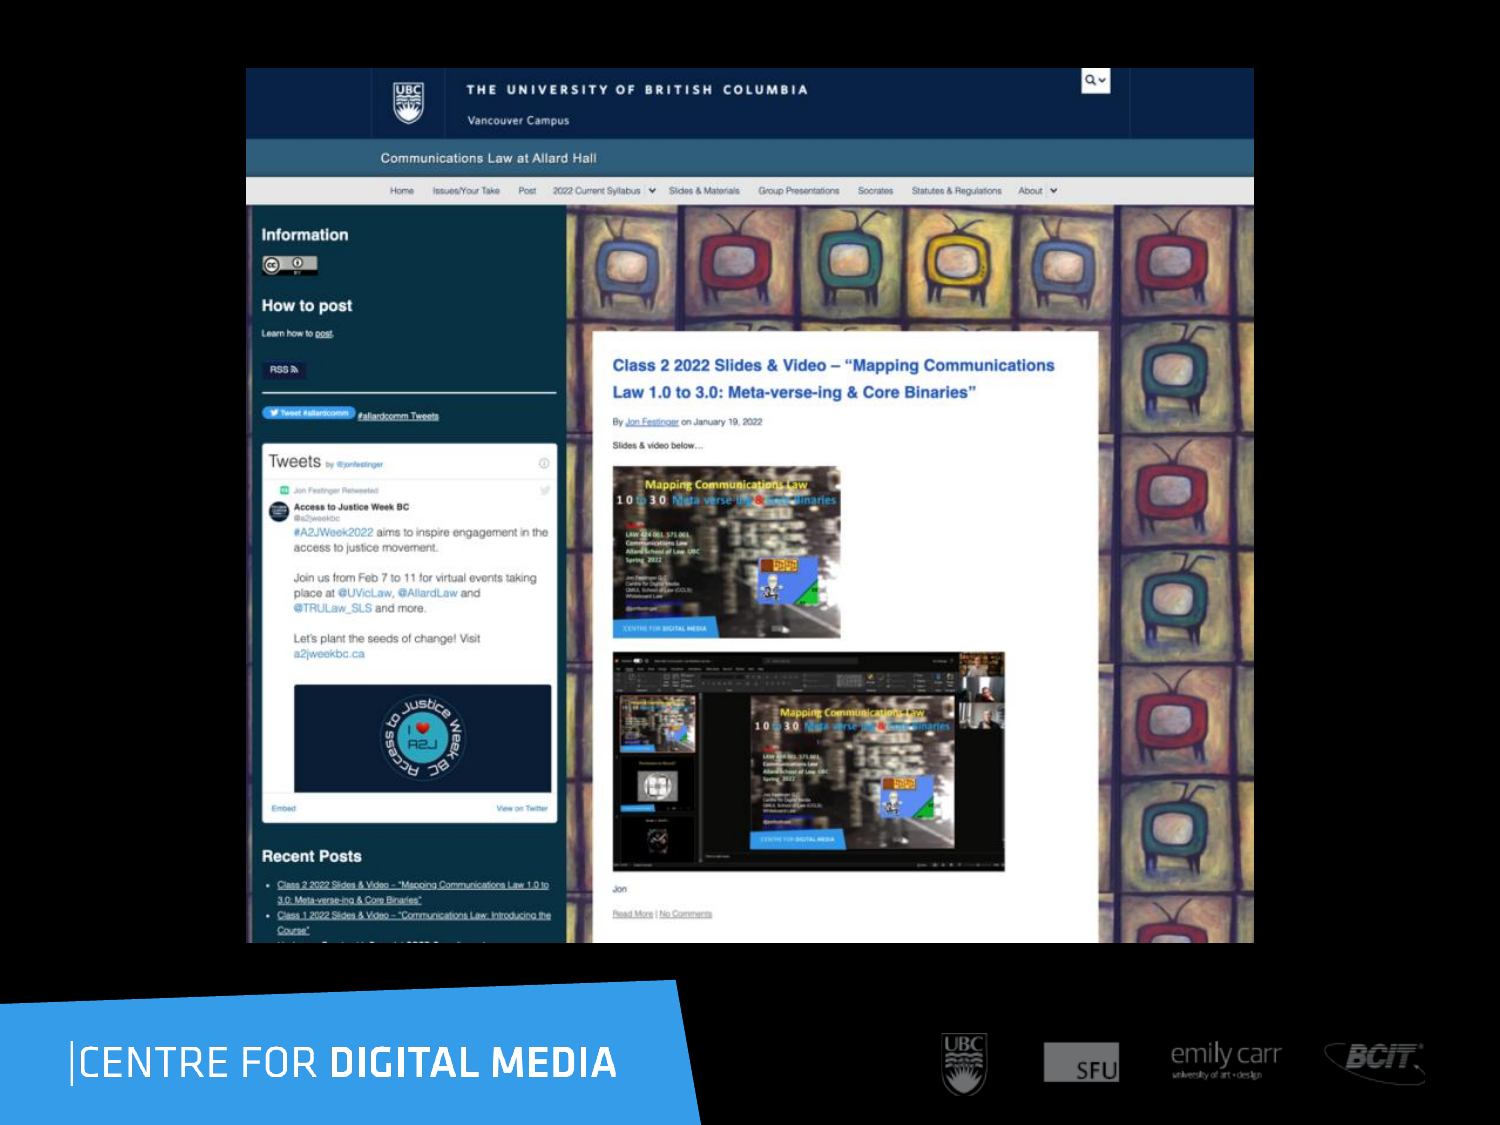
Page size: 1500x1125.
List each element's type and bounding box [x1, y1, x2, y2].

picture [245, 68, 1254, 944]
